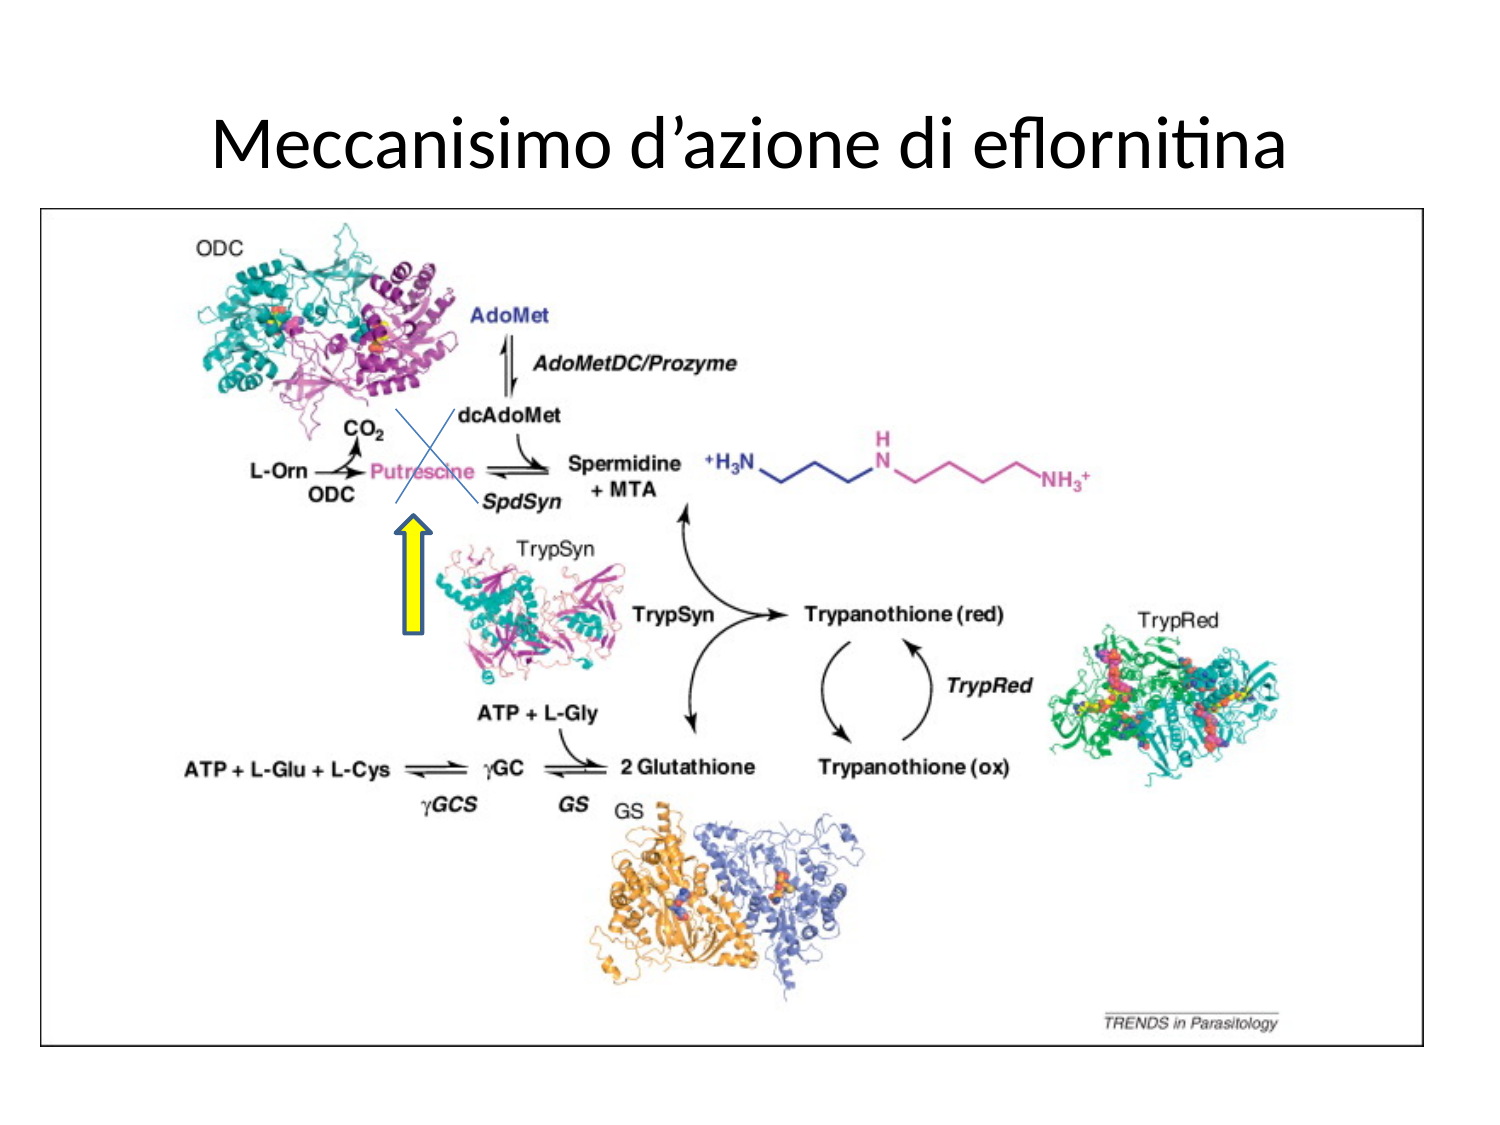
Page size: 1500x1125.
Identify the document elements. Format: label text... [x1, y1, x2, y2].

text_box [395, 408, 455, 504]
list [39, 207, 1424, 1047]
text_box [455, 408, 479, 504]
title Meccanisimo d’azione di eflornitina [75, 45, 1425, 209]
